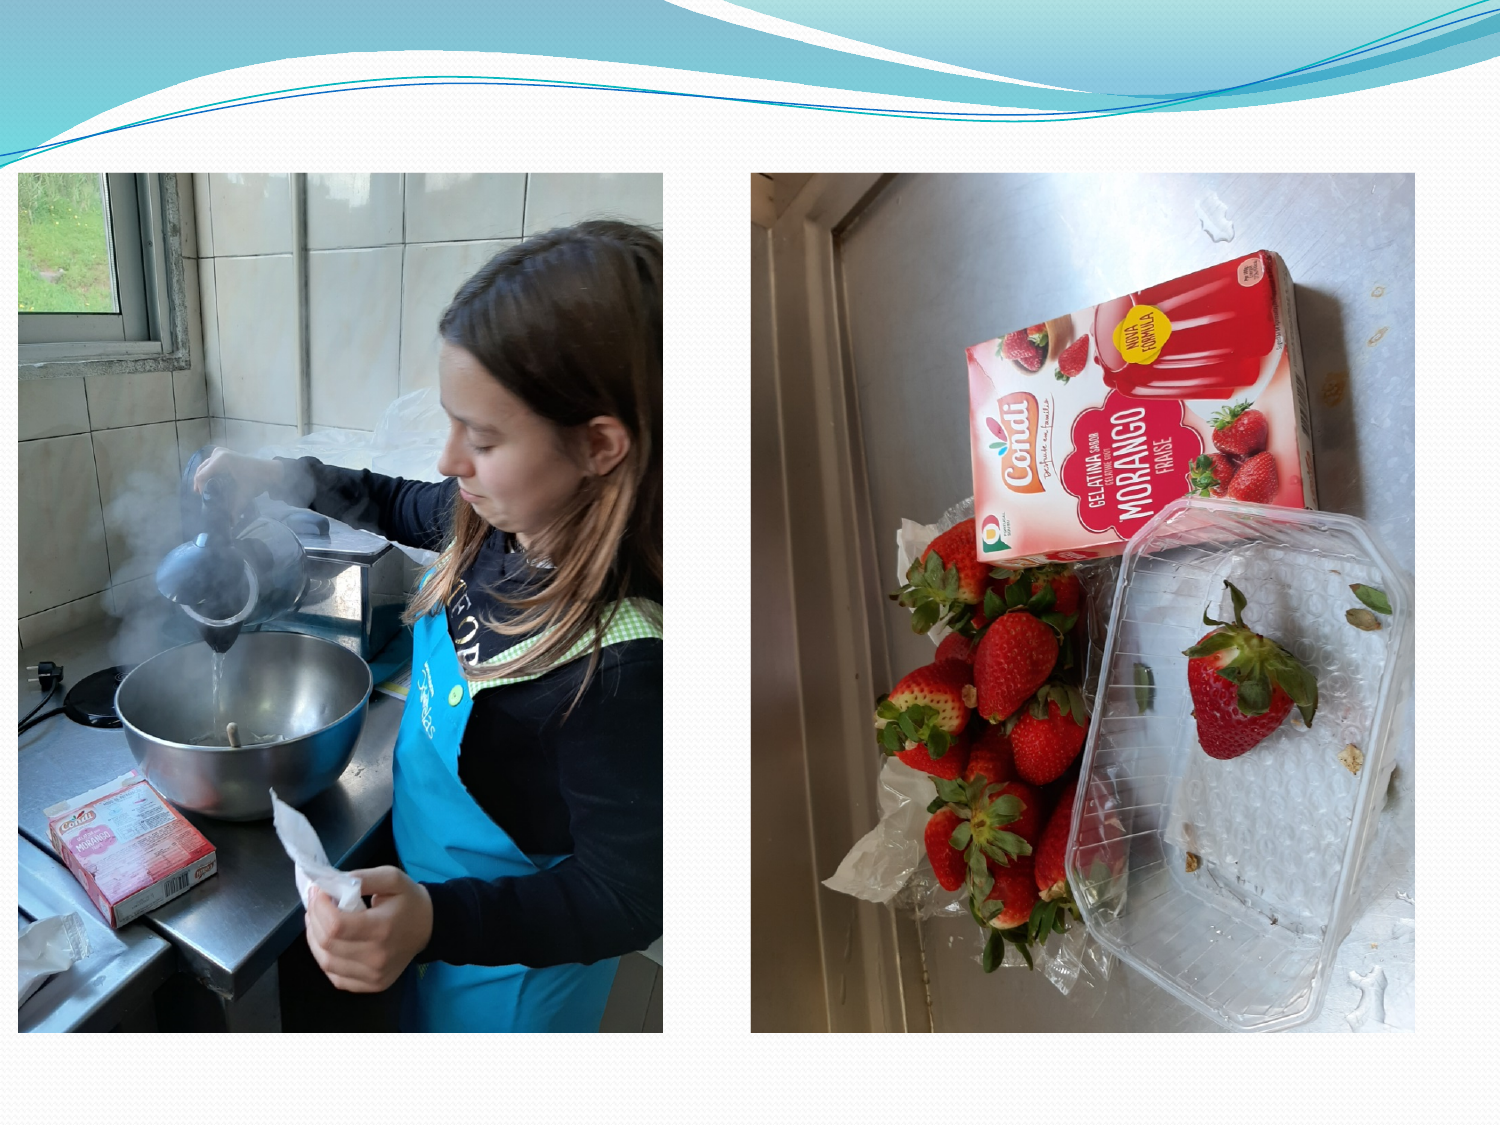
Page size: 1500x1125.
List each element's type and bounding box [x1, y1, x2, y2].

picture [18, 936, 663, 1032]
picture [751, 946, 1415, 1032]
picture [0, 174, 1500, 936]
